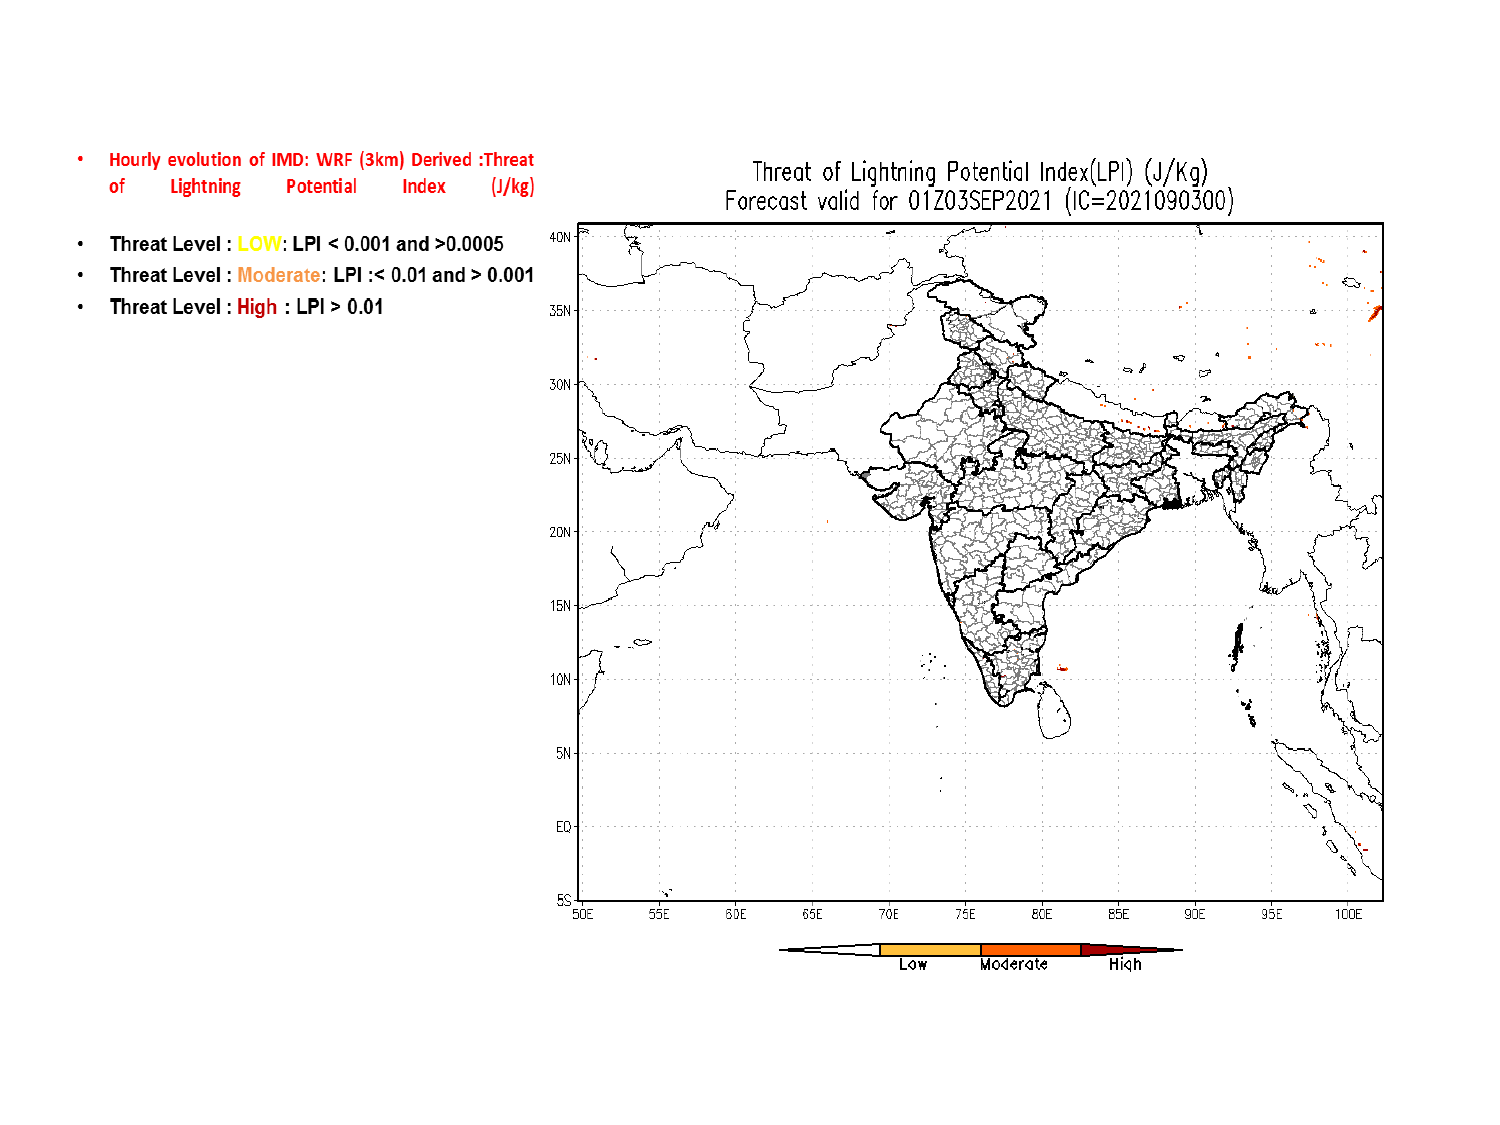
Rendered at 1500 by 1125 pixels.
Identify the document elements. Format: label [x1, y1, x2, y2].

picture [74, 149, 1426, 976]
